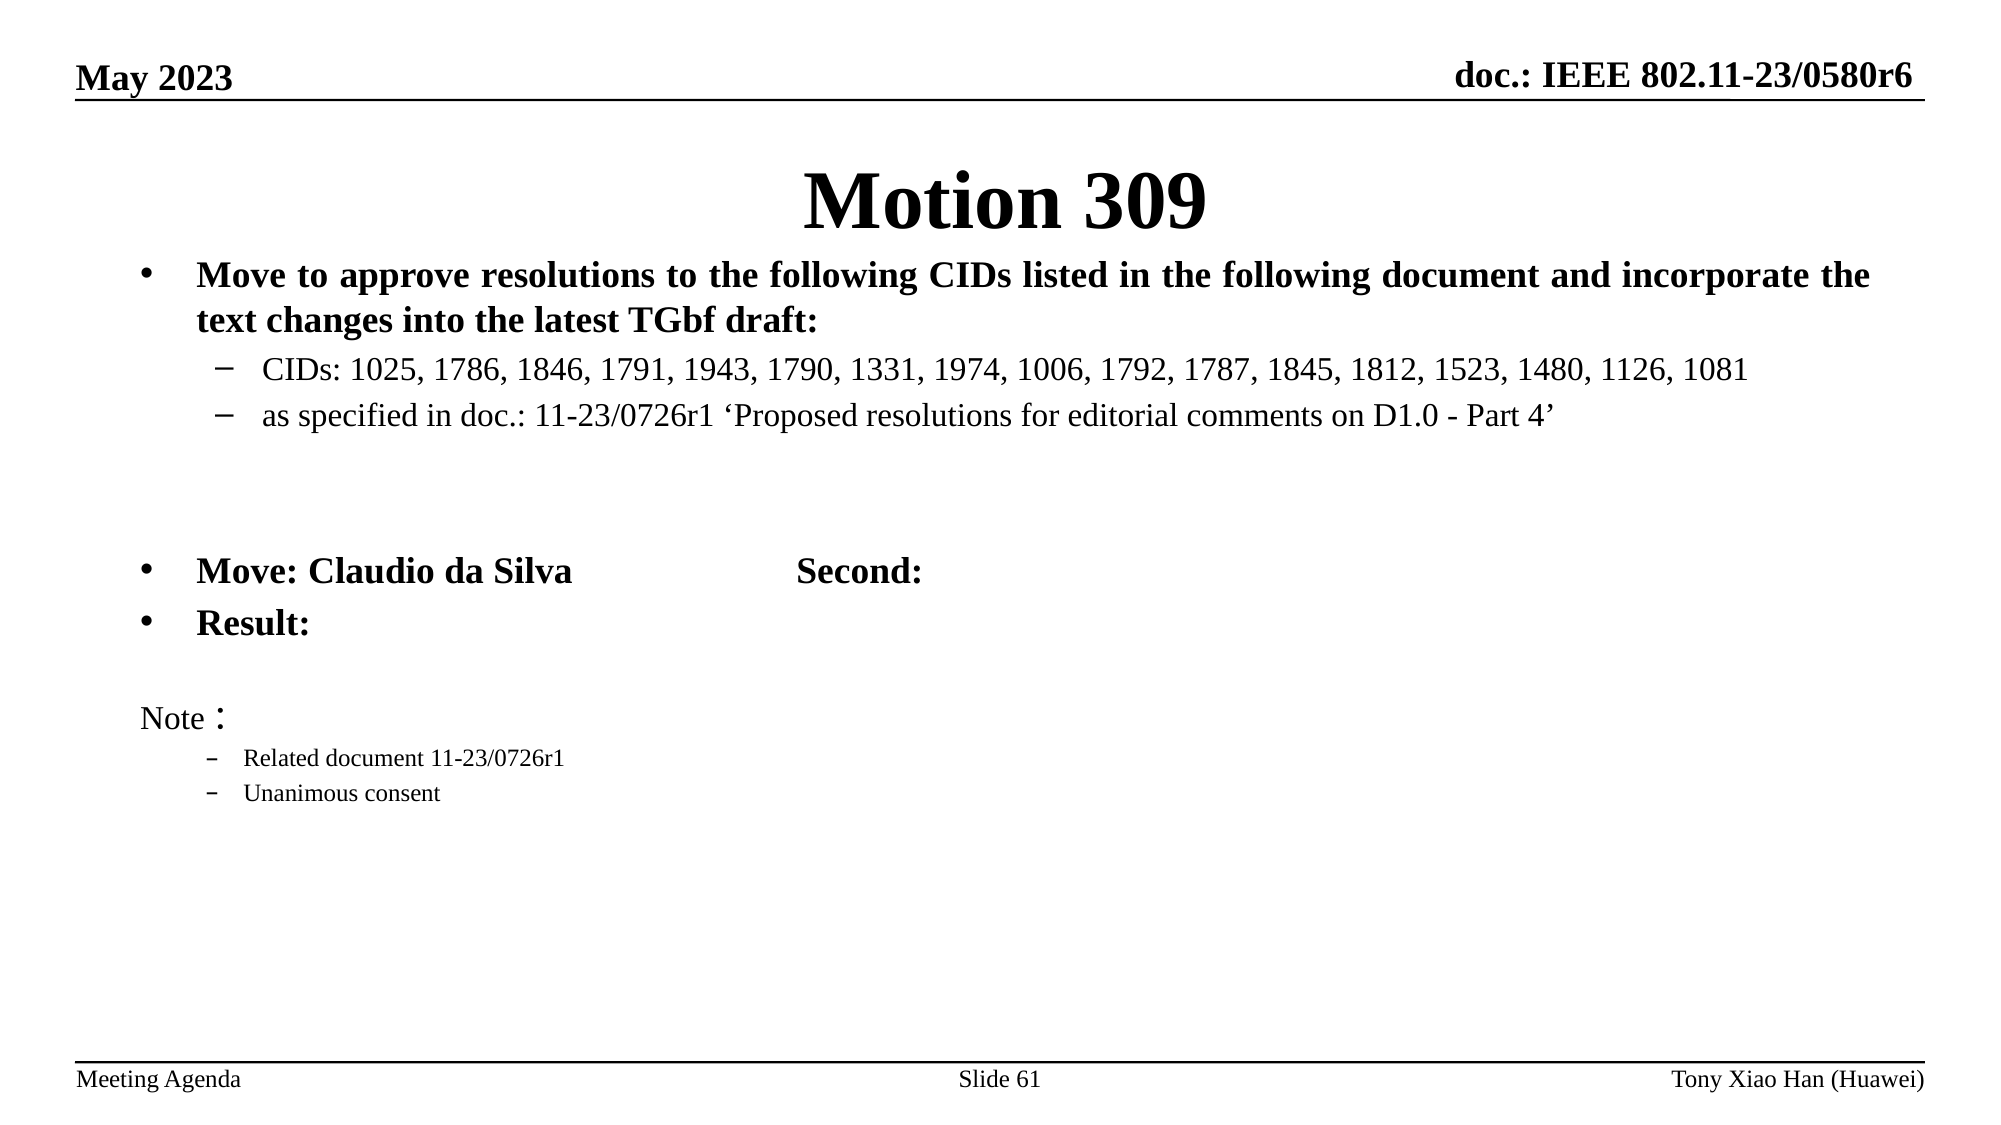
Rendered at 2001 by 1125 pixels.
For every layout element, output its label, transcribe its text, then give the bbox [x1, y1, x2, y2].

text_box Motion 309 [368, 137, 1644, 212]
text_box Move to approve resolutions to the following CIDs listed in the following document and incorporate the text changes into the latest TGbf draft: CIDs: 1025, 1786, 1846, 1791, 1943, 1790, 1331, 1974, 1006, 1792, 1787, 1845, 1812, 1523, 1480, 1126, 1081 as specified in doc.: 11-23/0726r1 ‘Proposed resolutions for editorial comments on D1.0 - Part 4’ Move: Claudio da Silva Second: Result: Note： Related document 11-23/0726r1 Unanimous consent [125, 212, 1888, 900]
